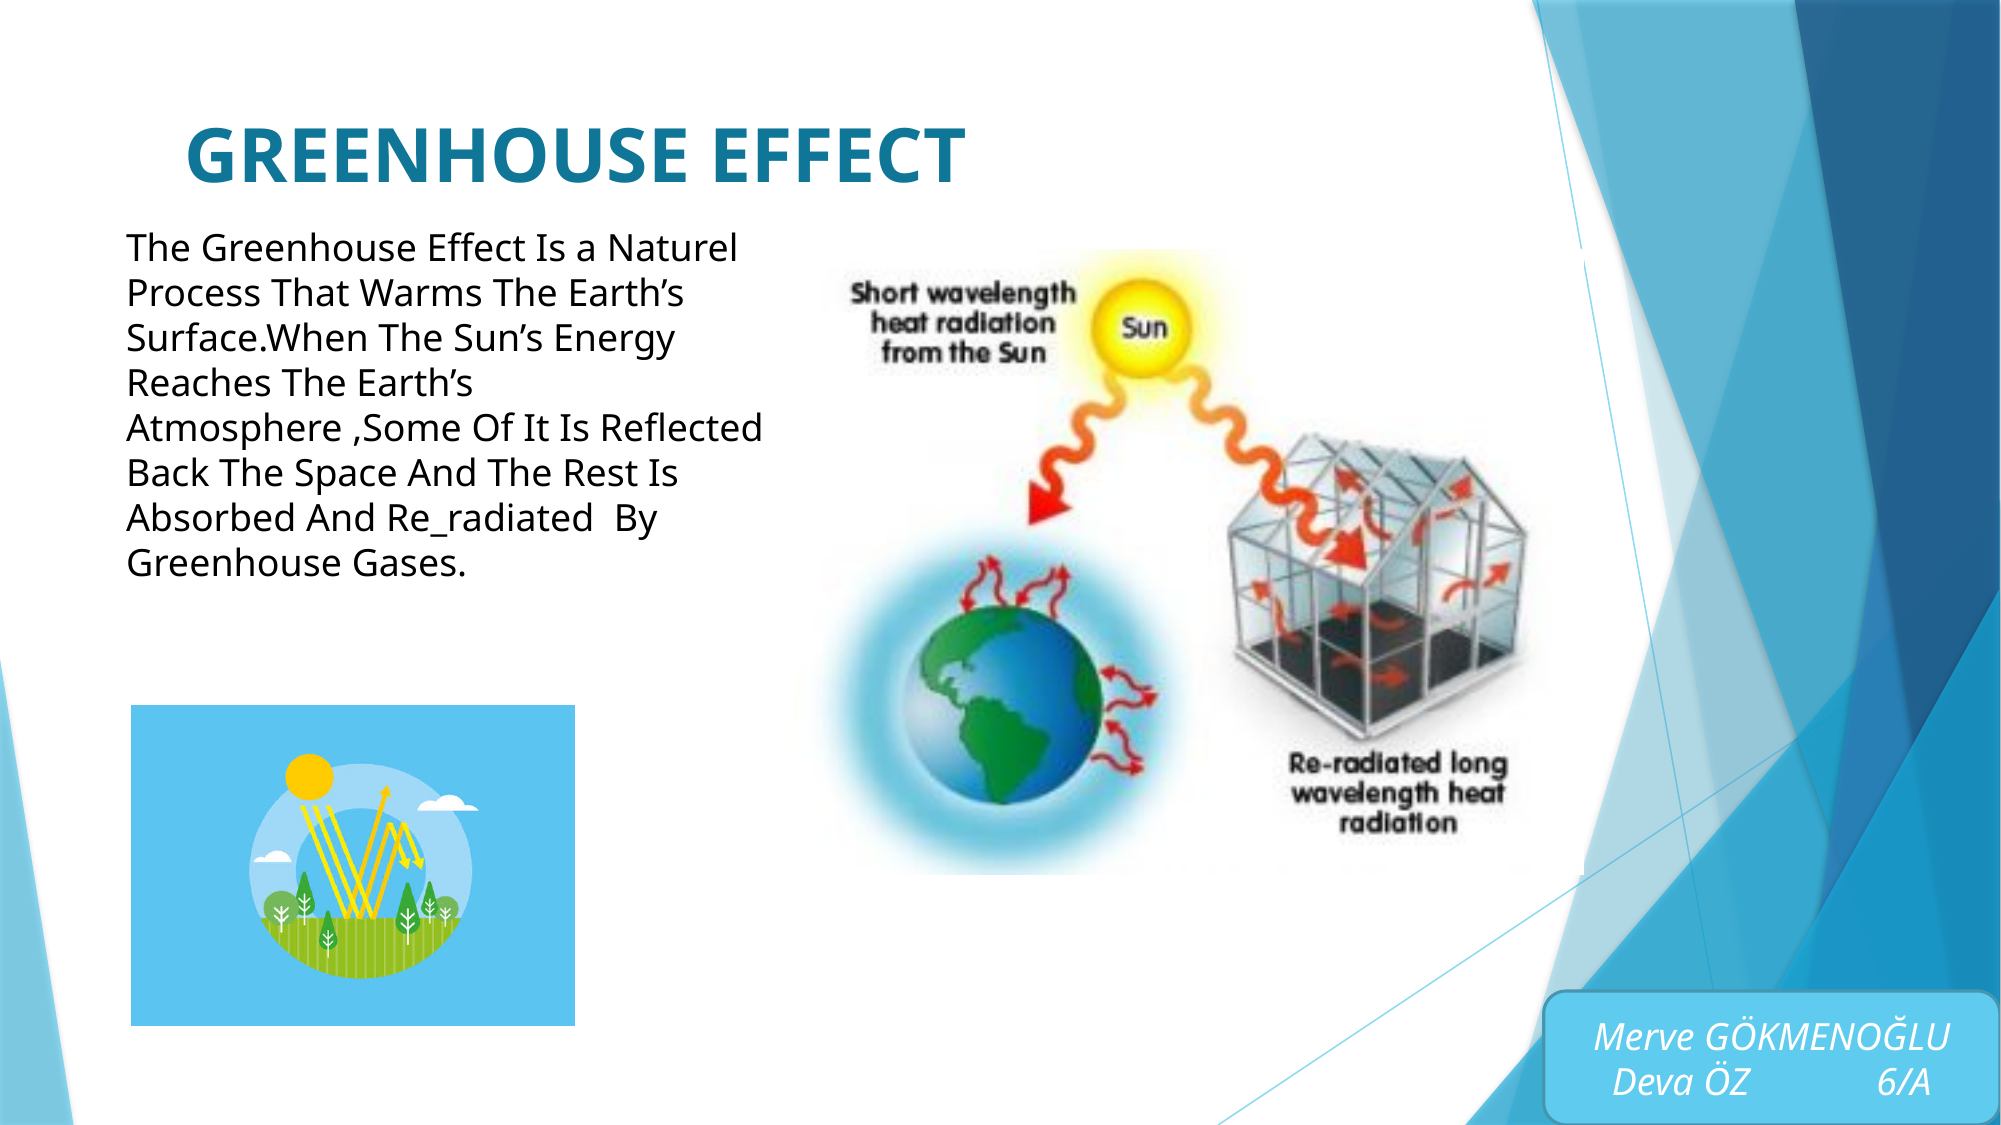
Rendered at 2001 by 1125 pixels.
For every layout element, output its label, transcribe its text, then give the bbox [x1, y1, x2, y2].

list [780, 249, 1584, 876]
title GREENHOUSE EFFECT [111, 99, 1522, 248]
text_box Merve GÖKMENOĞLU Deva ÖZ 6/A [1542, 989, 2000, 1125]
picture [130, 704, 576, 1027]
list The Greenhouse Effect Is a Naturel Process That Warms The Earth’s Surface.When The Sun’s Energy Reaches The Earth’s Atmosphere ,Some Of It Is Reflected Back The Space And The Rest Is Absorbed And Re_radiated By Greenhouse Gases. [111, 216, 798, 992]
